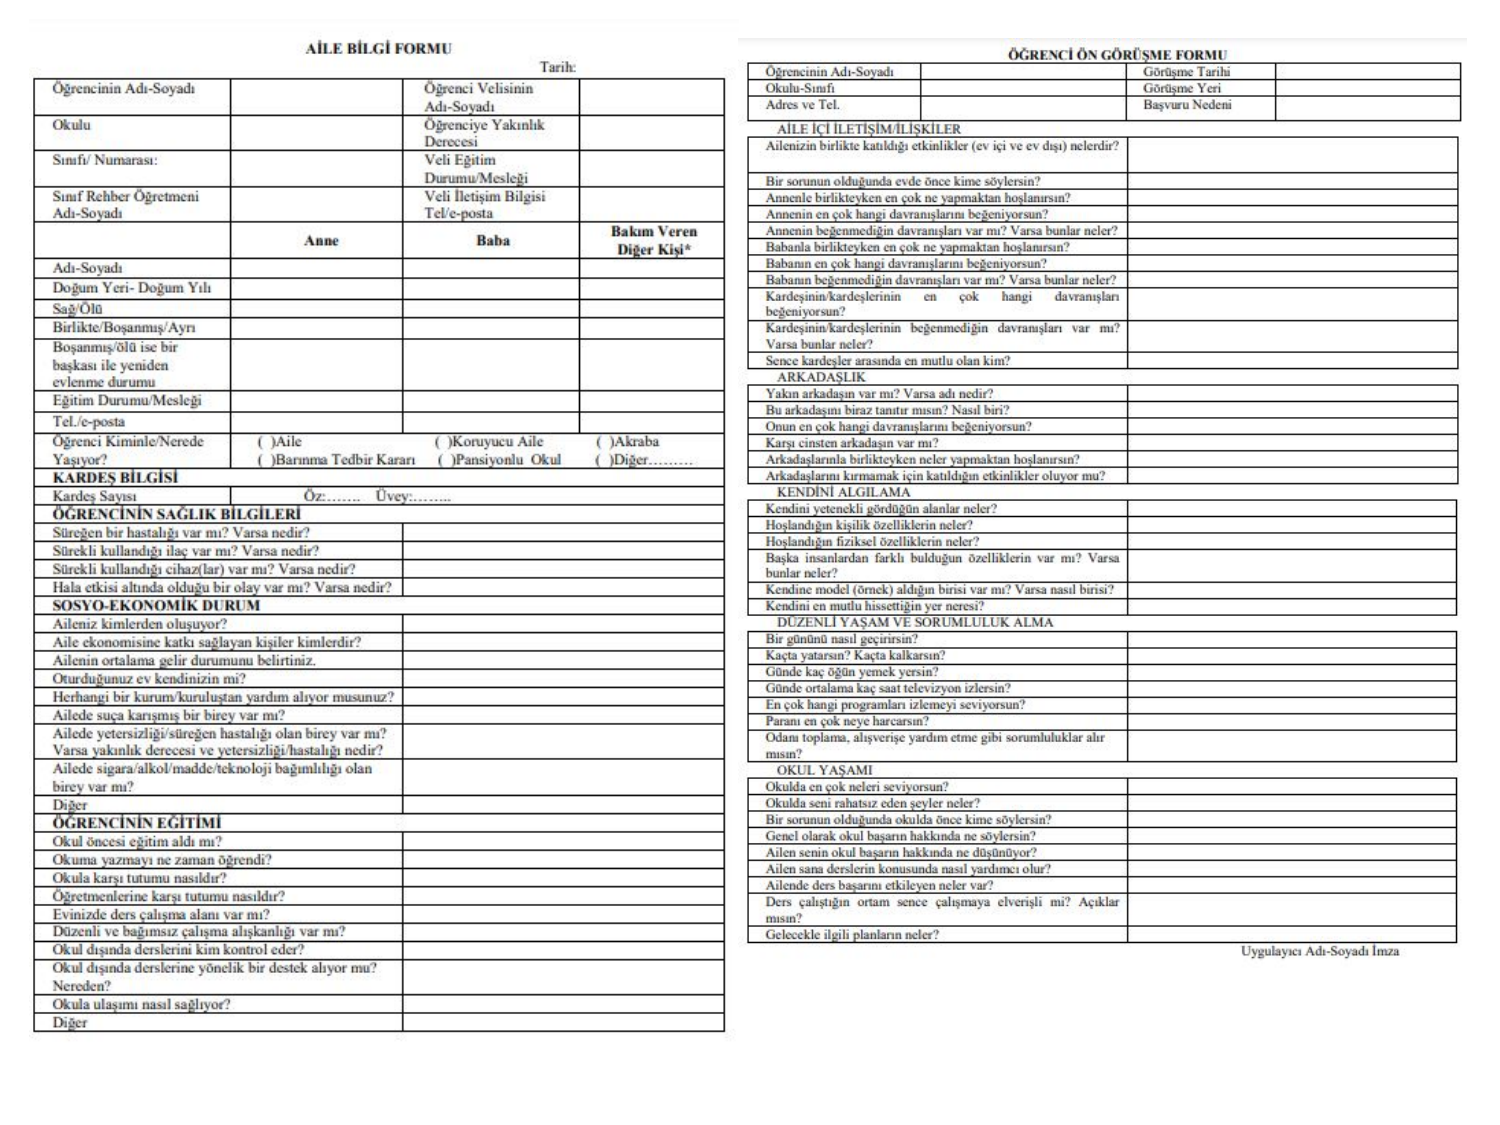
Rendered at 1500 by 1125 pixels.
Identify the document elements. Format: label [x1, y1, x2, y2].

picture [29, 19, 1467, 1050]
